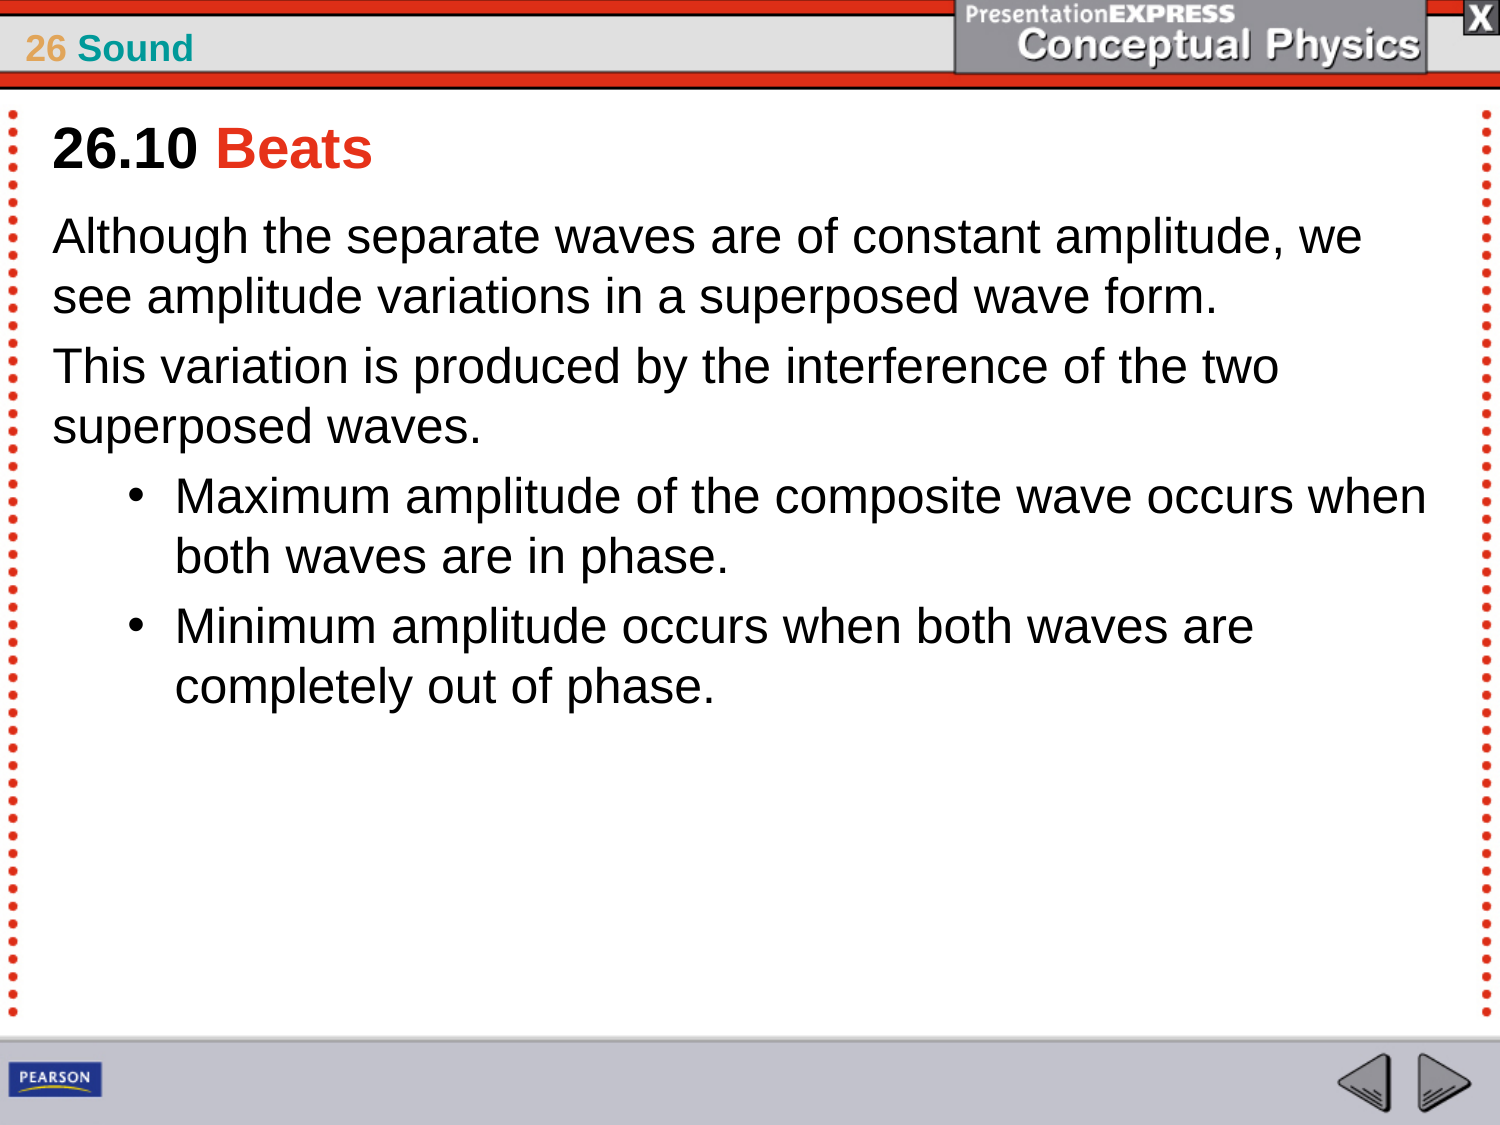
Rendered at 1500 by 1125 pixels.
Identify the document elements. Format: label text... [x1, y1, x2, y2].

text_box 26.10 Beats [37, 102, 1463, 188]
text_box Although the separate waves are of constant amplitude, we see amplitude variations in a superposed wave form. This variation is produced by the interference of the two superposed waves. Maximum amplitude of the composite wave occurs when both waves are in phase. Minimum amplitude occurs when both waves are completely out of phase. [37, 196, 1450, 727]
picture [0, 0, 1500, 1125]
